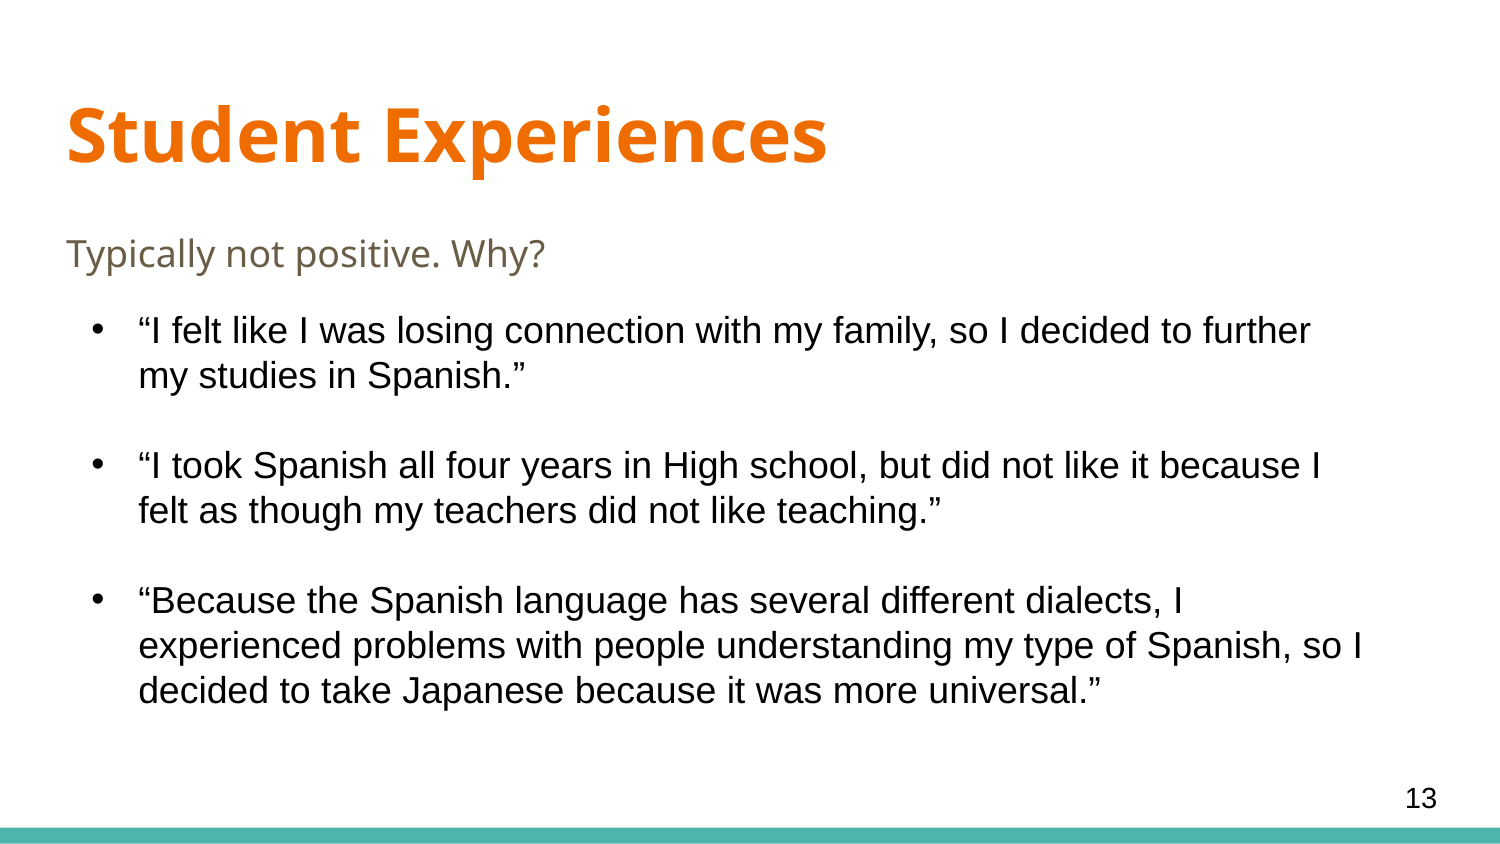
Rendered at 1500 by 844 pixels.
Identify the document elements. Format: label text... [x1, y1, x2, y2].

text_box “I felt like I was losing connection with my family, so I decided to further my studies in Spanish.” “I took Spanish all four years in High school, but did not like it because I felt as though my teachers did not like teaching.” “Because the Spanish language has several different dialects, I experienced problems with people understanding my type of Spanish, so I decided to take Japanese because it was more universal.” [76, 298, 1382, 719]
title Student Experiences [51, 72, 1449, 189]
list Typically not positive. Why? [51, 207, 1449, 750]
slide_number 13 [1389, 764, 1480, 830]
